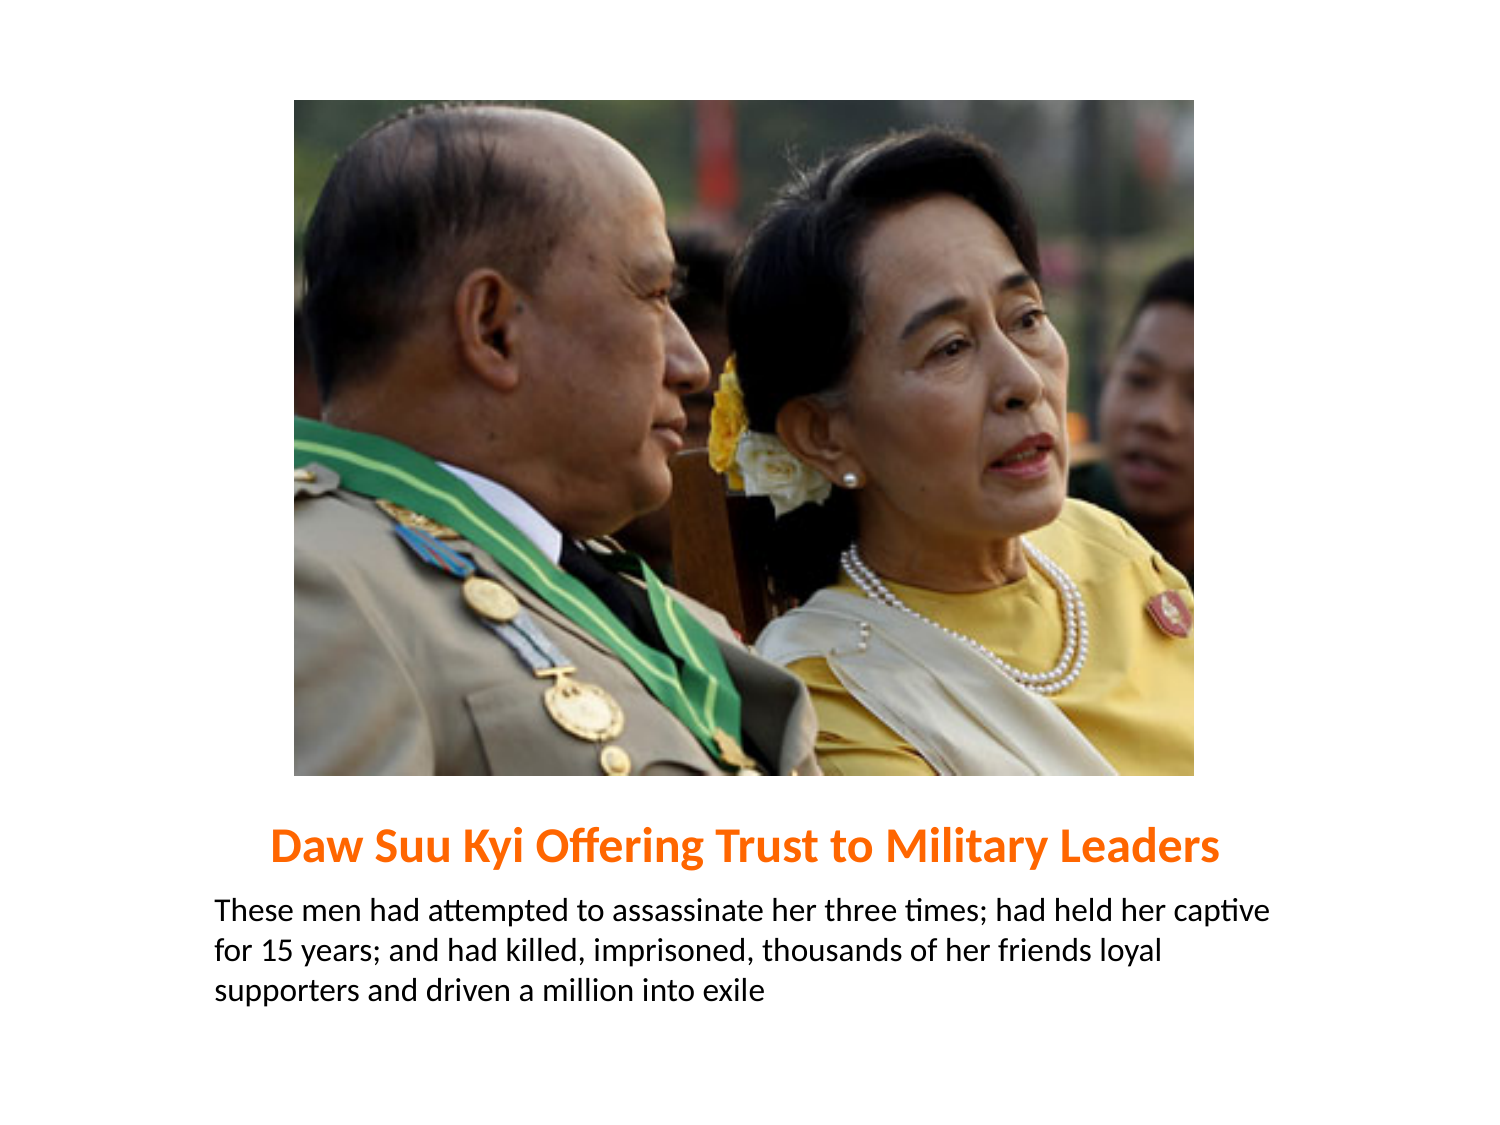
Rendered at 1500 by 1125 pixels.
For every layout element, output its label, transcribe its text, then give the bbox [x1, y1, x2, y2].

list These men had attempted to assassinate her three times; had held her captive for 15 years; and had killed, imprisoned, thousands of her friends loyal supporters and driven a million into exile [199, 880, 1329, 1013]
title Daw Suu Kyi Offering Trust to Military Leaders [162, 787, 1329, 881]
picture [293, 100, 1195, 776]
